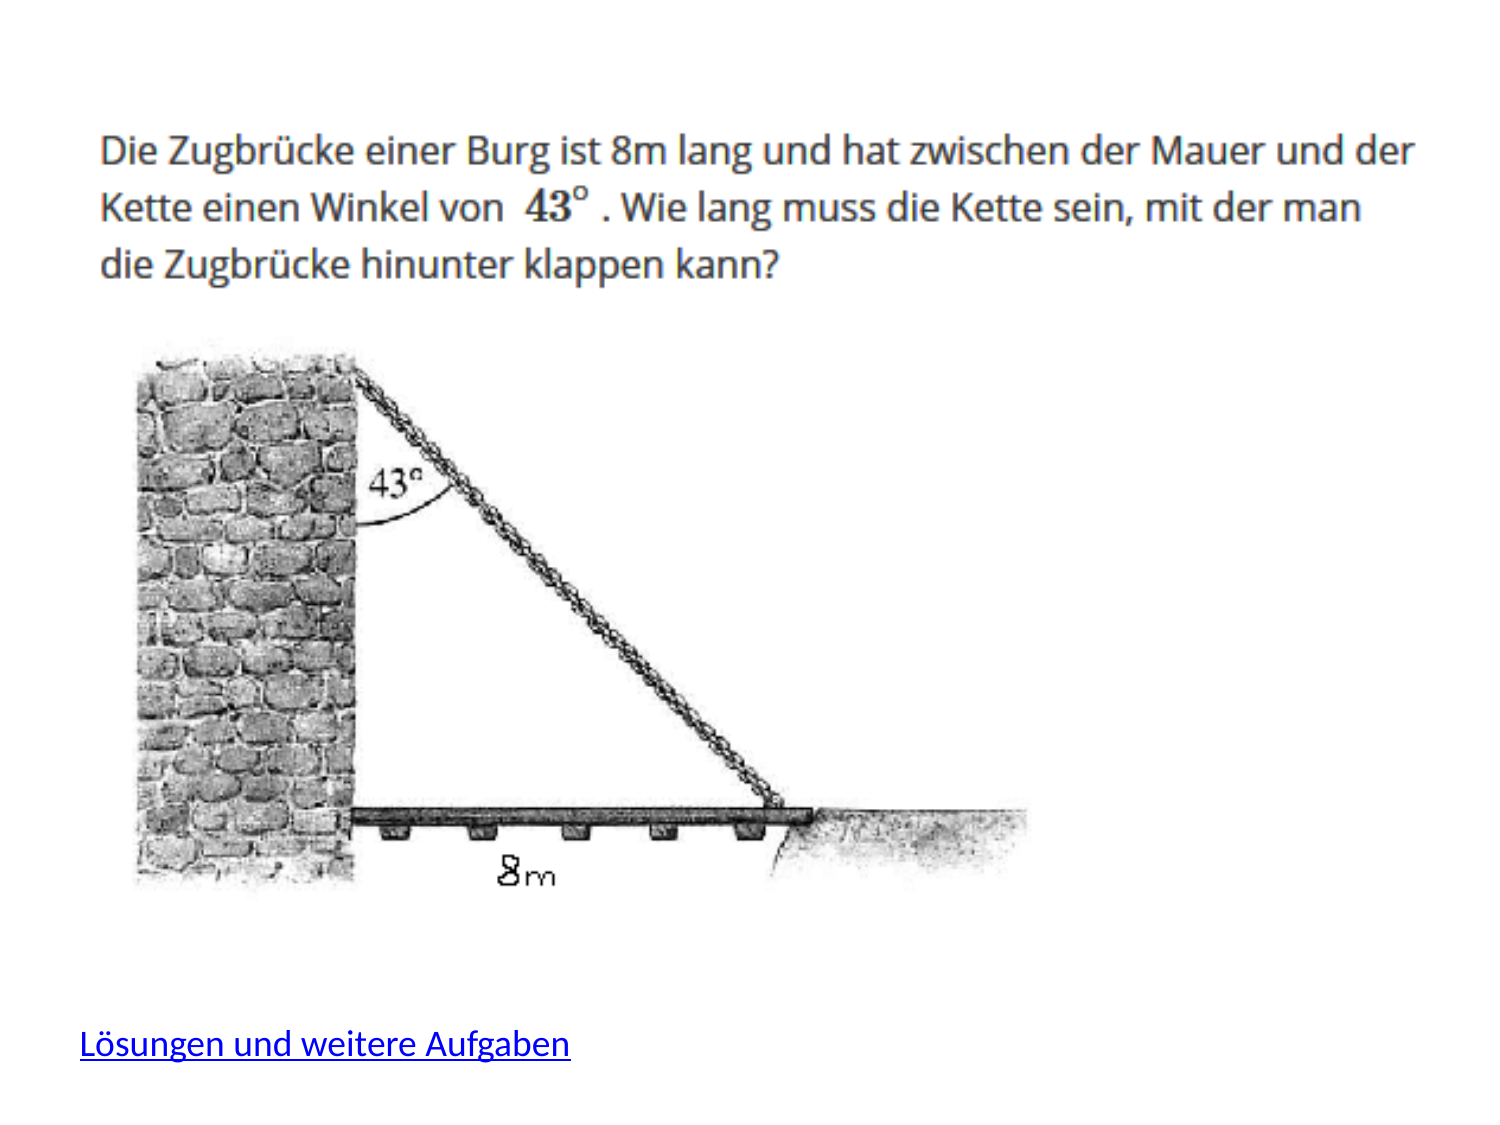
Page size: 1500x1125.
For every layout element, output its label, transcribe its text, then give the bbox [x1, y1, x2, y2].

picture [100, 101, 1454, 929]
text_box Lösungen und weitere Aufgaben [64, 1011, 1425, 1072]
